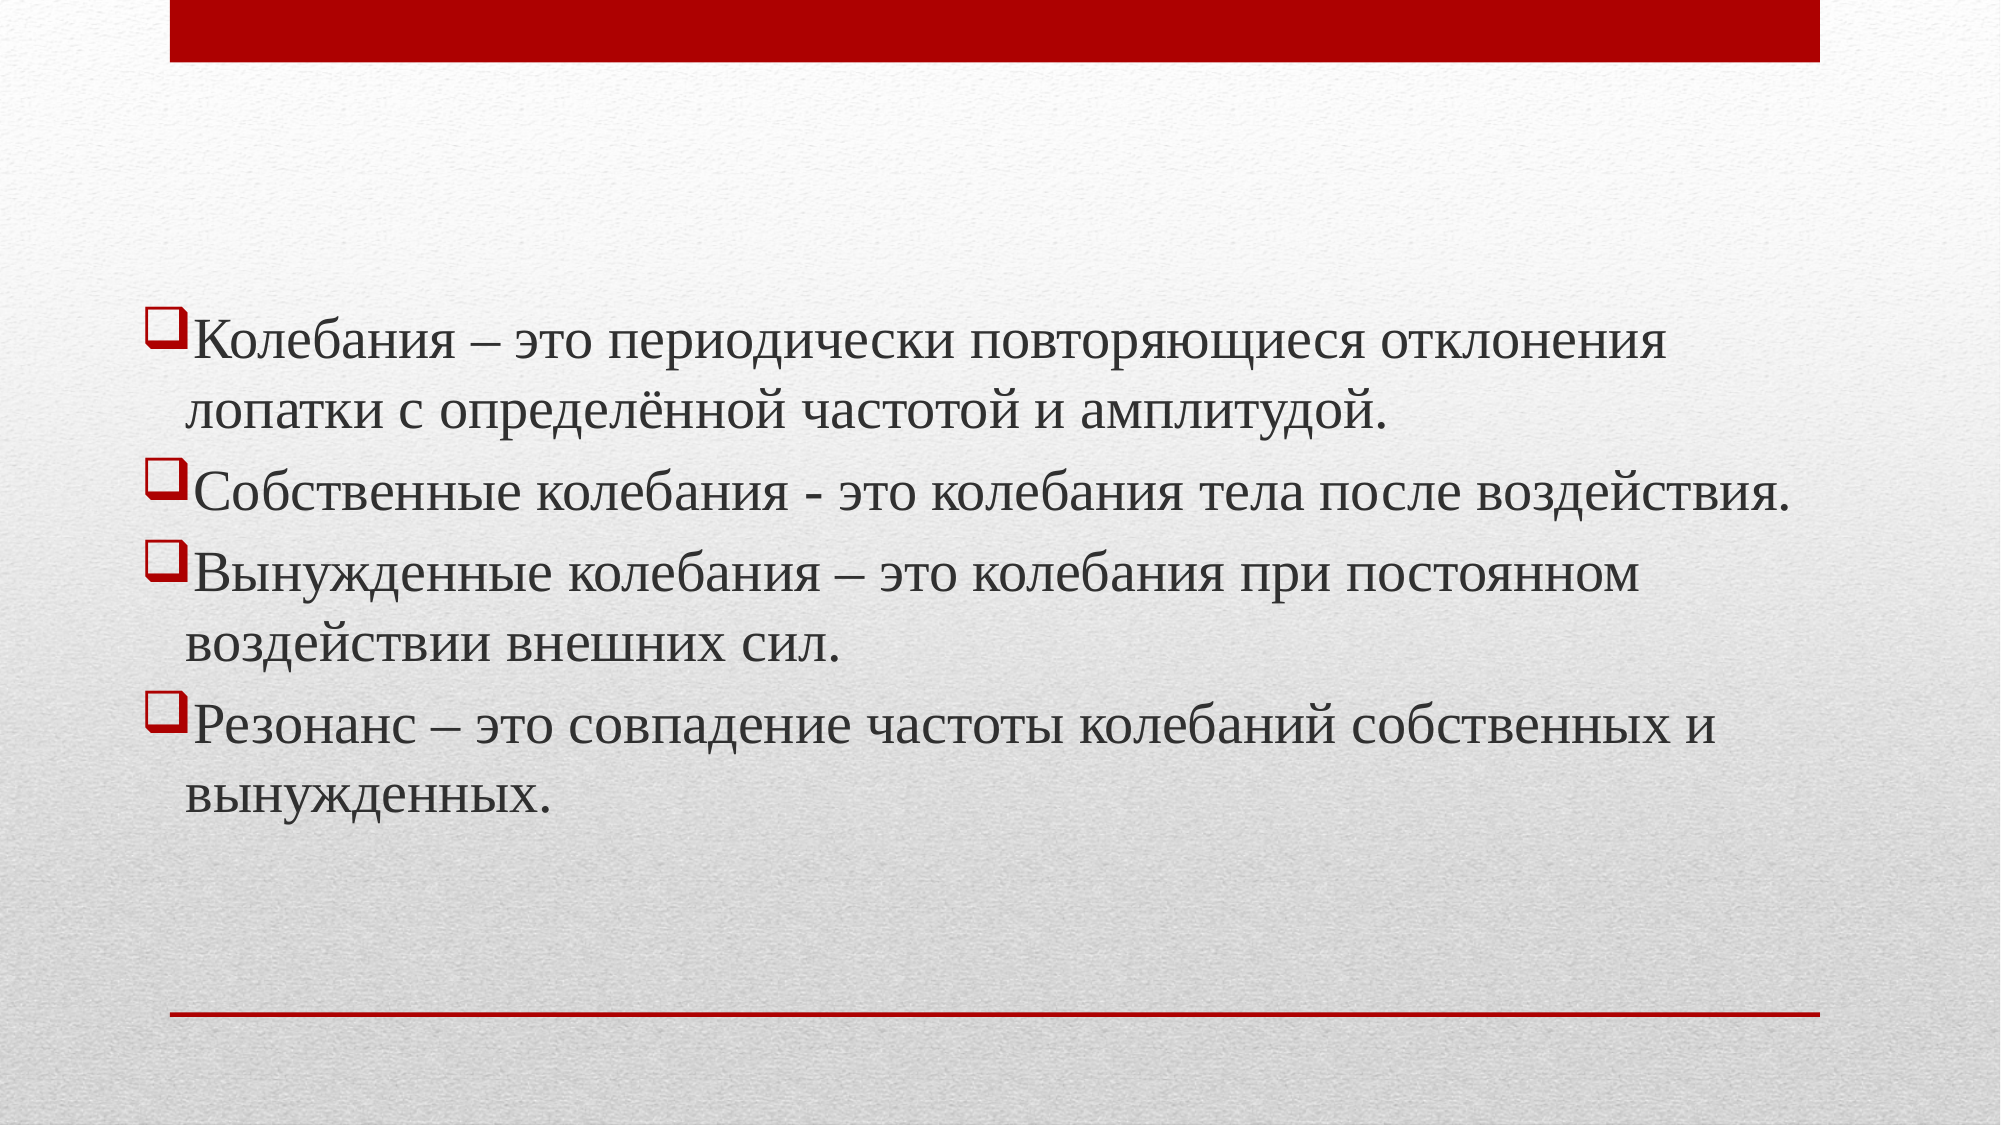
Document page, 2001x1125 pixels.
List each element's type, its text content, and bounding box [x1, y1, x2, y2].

list Колебания – это периодически повторяющиеся отклонения лопатки с определённой частотой и амплитудой. Собственные колебания - это колебания тела после воздействия. Вынужденные колебания – это колебания при постоянном воздействии внешних сил. Резонанс – это совпадение частоты колебаний собственных и вынужденных. [125, 218, 1809, 907]
